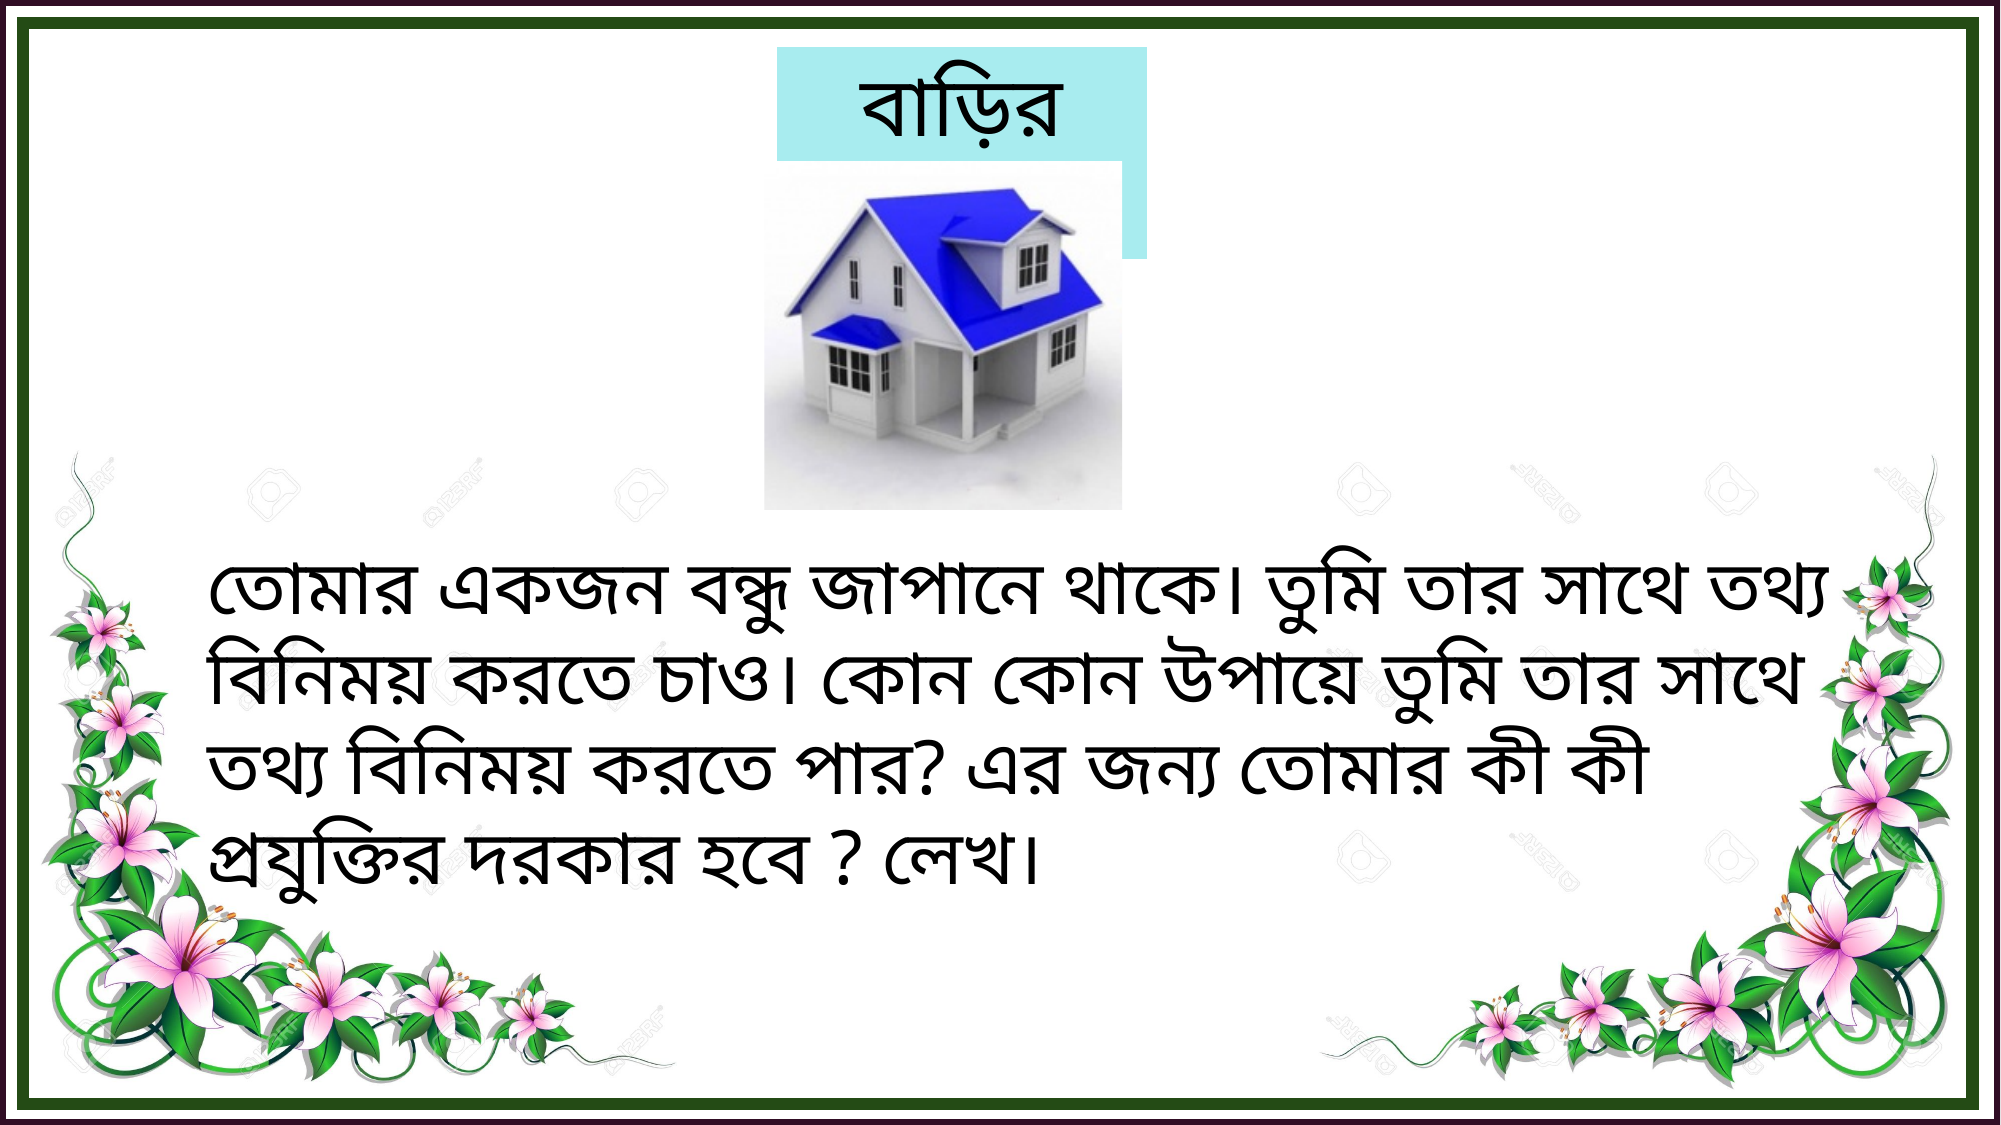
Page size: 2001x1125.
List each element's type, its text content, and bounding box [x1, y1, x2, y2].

text_box বাড়ির কাজ [774, 44, 1150, 262]
picture [1310, 443, 1961, 1094]
text_box তোমার একজন বন্ধু জাপানে থাকে। তুমি তার সাথে তথ্য বিনিময় করতে চাও। কোন কোন উপায়ে তুমি তার সাথে তথ্য বিনিময় করতে পার? এর জন্য তোমার কী কী প্রযুক্তির দরকার হবে ? লেখ। [192, 531, 1875, 907]
picture [764, 161, 1123, 510]
picture [36, 441, 687, 1092]
